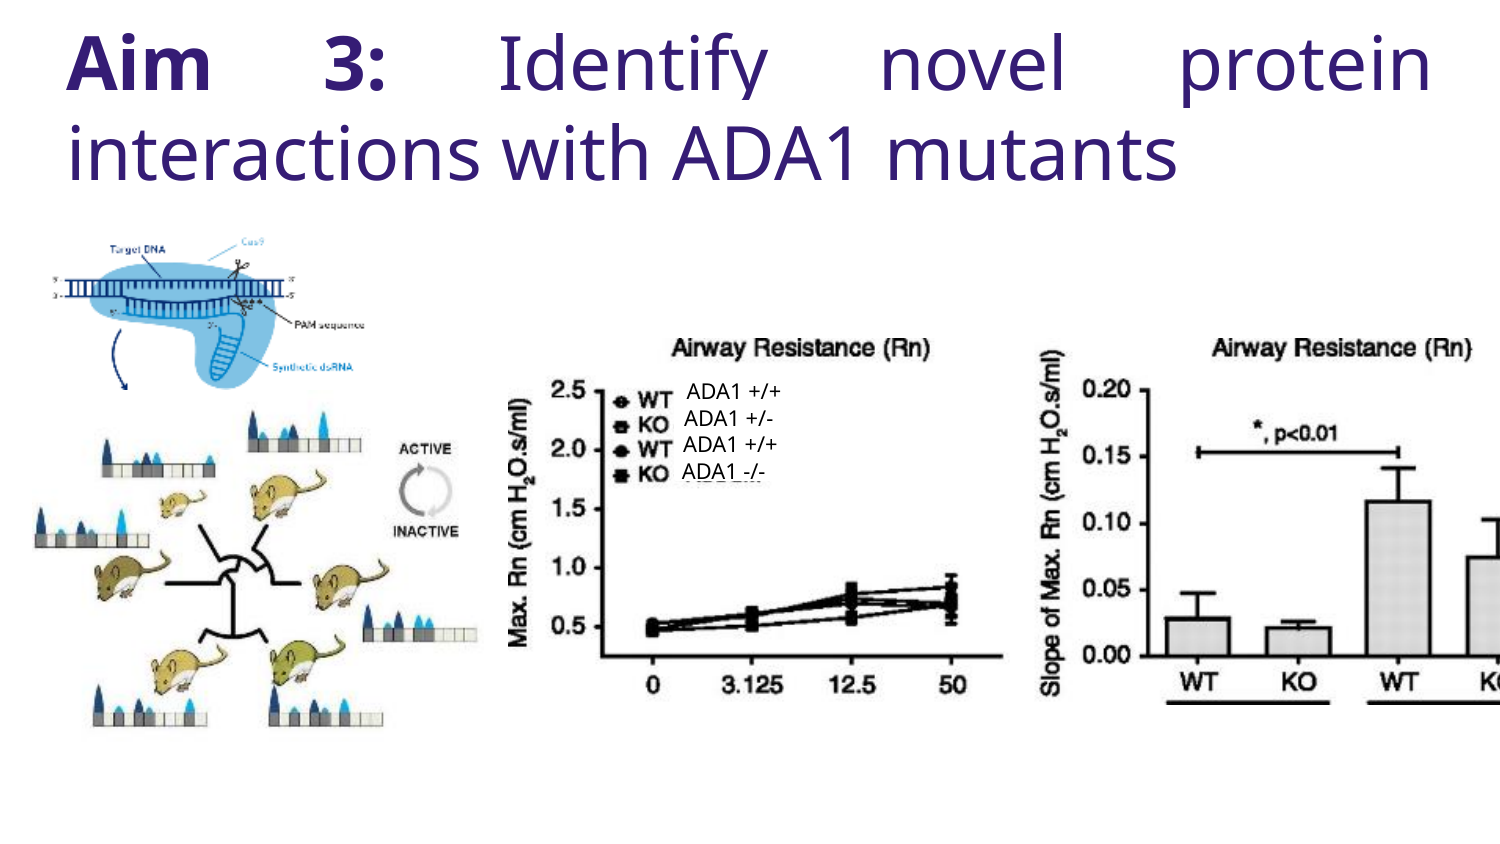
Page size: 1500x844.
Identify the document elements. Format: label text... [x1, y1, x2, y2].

title Aim 3: Identify novel protein interactions with ADA1 mutants [51, 0, 1449, 94]
picture [32, 233, 1500, 763]
